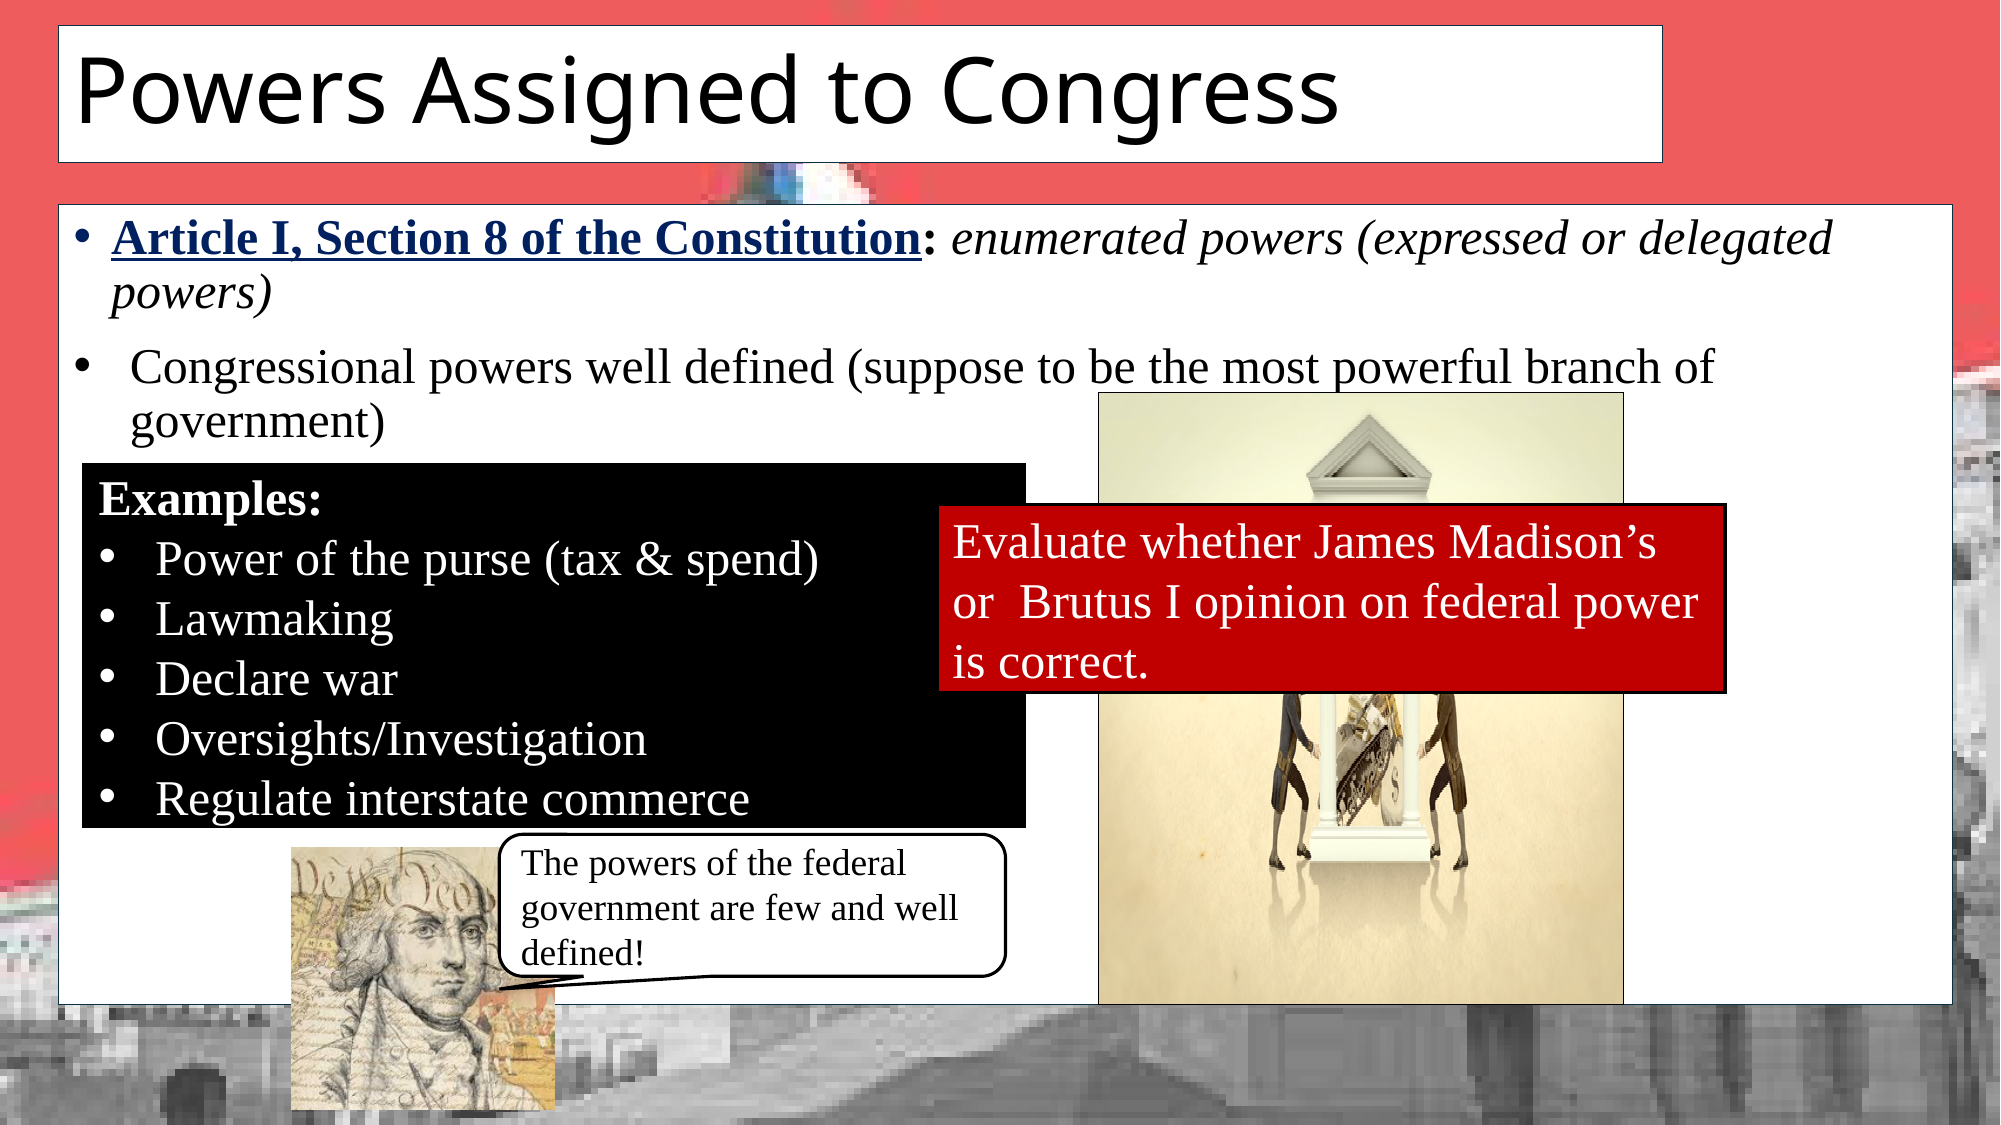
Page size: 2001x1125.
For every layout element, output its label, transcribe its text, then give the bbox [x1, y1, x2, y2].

picture [1097, 391, 1624, 1006]
title Powers Assigned to Congress [58, 25, 1663, 163]
picture [291, 846, 555, 1111]
text_box Evaluate whether James Madison’s or Brutus I opinion on federal power is correct. [1624, 503, 1727, 694]
list Article I, Section 8 of the Constitution: enumerated powers (expressed or delegated powers) Congressional powers well defined (suppose to be the most powerful branch of government) [58, 204, 1953, 1005]
text_box Examples: Power of the purse (tax & spend) Lawmaking Declare war Oversights/Investigation Regulate interstate commerce [82, 463, 1026, 828]
text_box The powers of the federal government are few and well defined! [500, 832, 1008, 988]
text_box Evaluate whether James Madison’s or Brutus I opinion on federal power is correct. [936, 503, 1097, 694]
